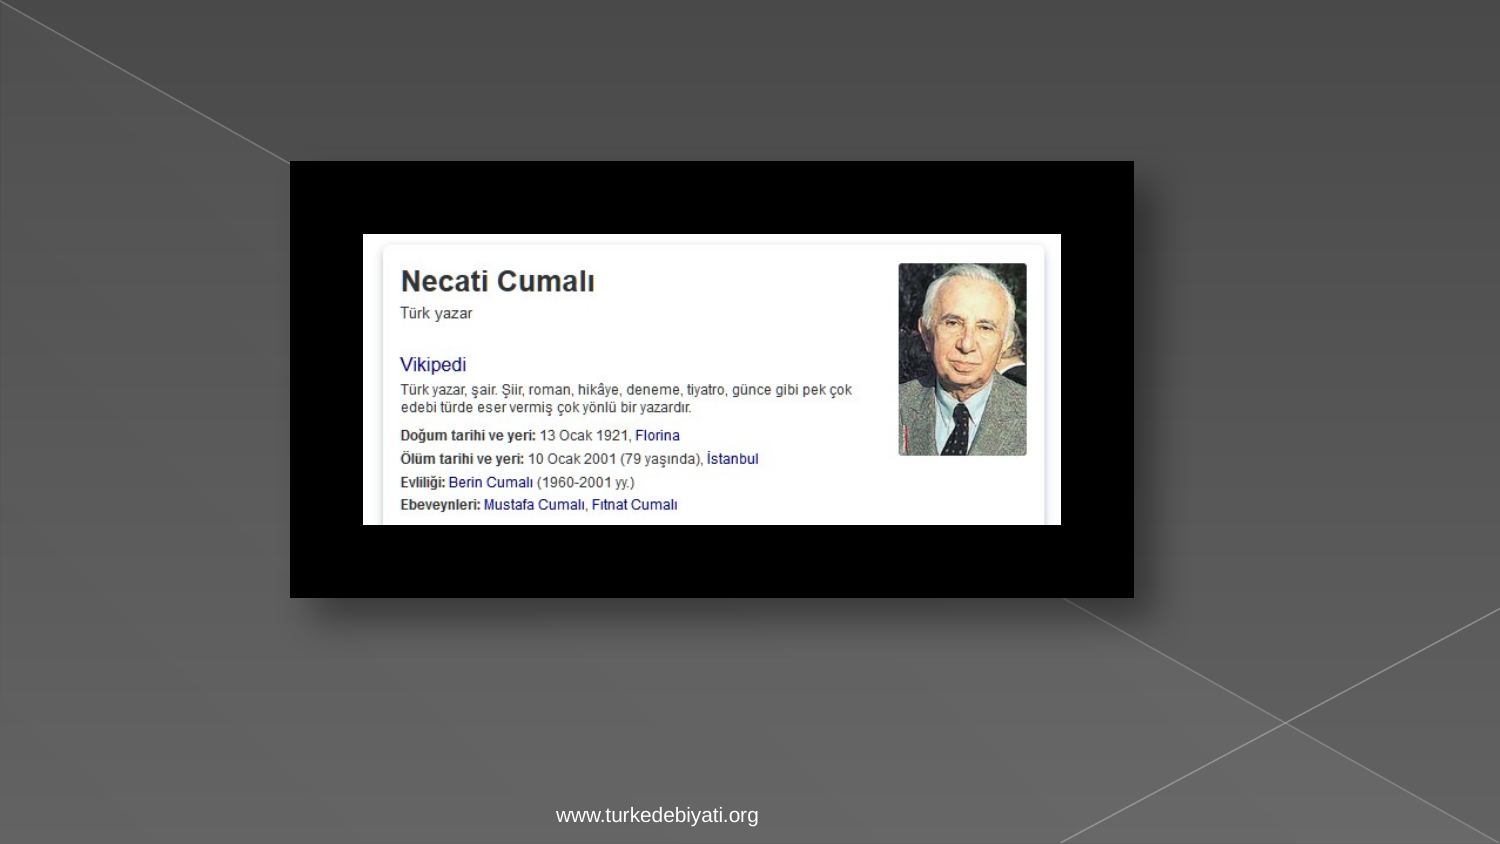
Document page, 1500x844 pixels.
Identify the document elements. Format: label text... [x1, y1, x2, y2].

footer www.turkedebiyati.org [75, 797, 774, 835]
picture [362, 233, 1062, 525]
